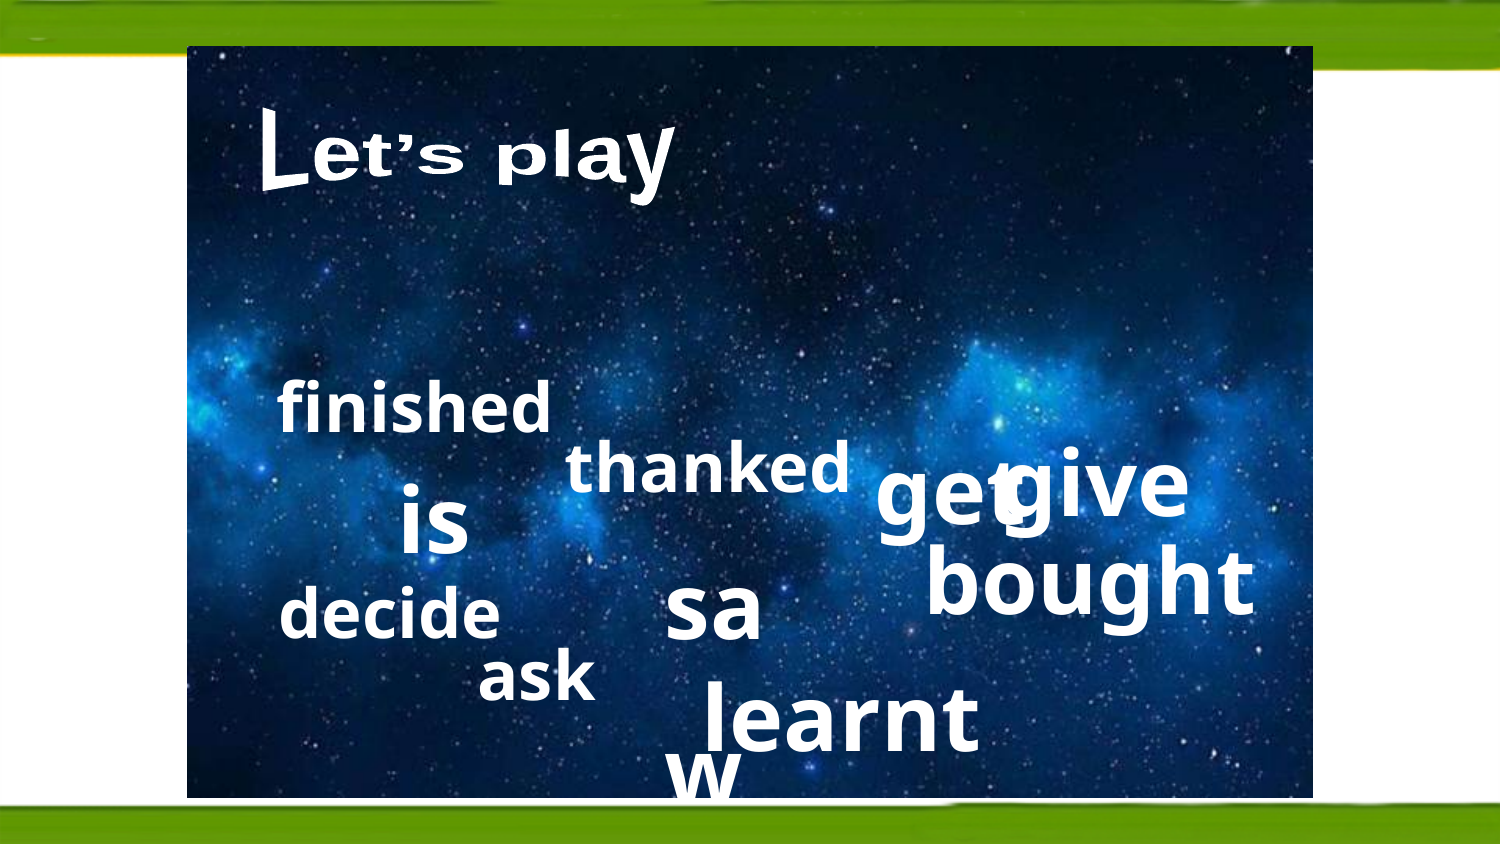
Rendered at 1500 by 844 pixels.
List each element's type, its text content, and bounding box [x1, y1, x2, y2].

text_box saw [653, 798, 797, 829]
picture [0, 0, 1500, 844]
